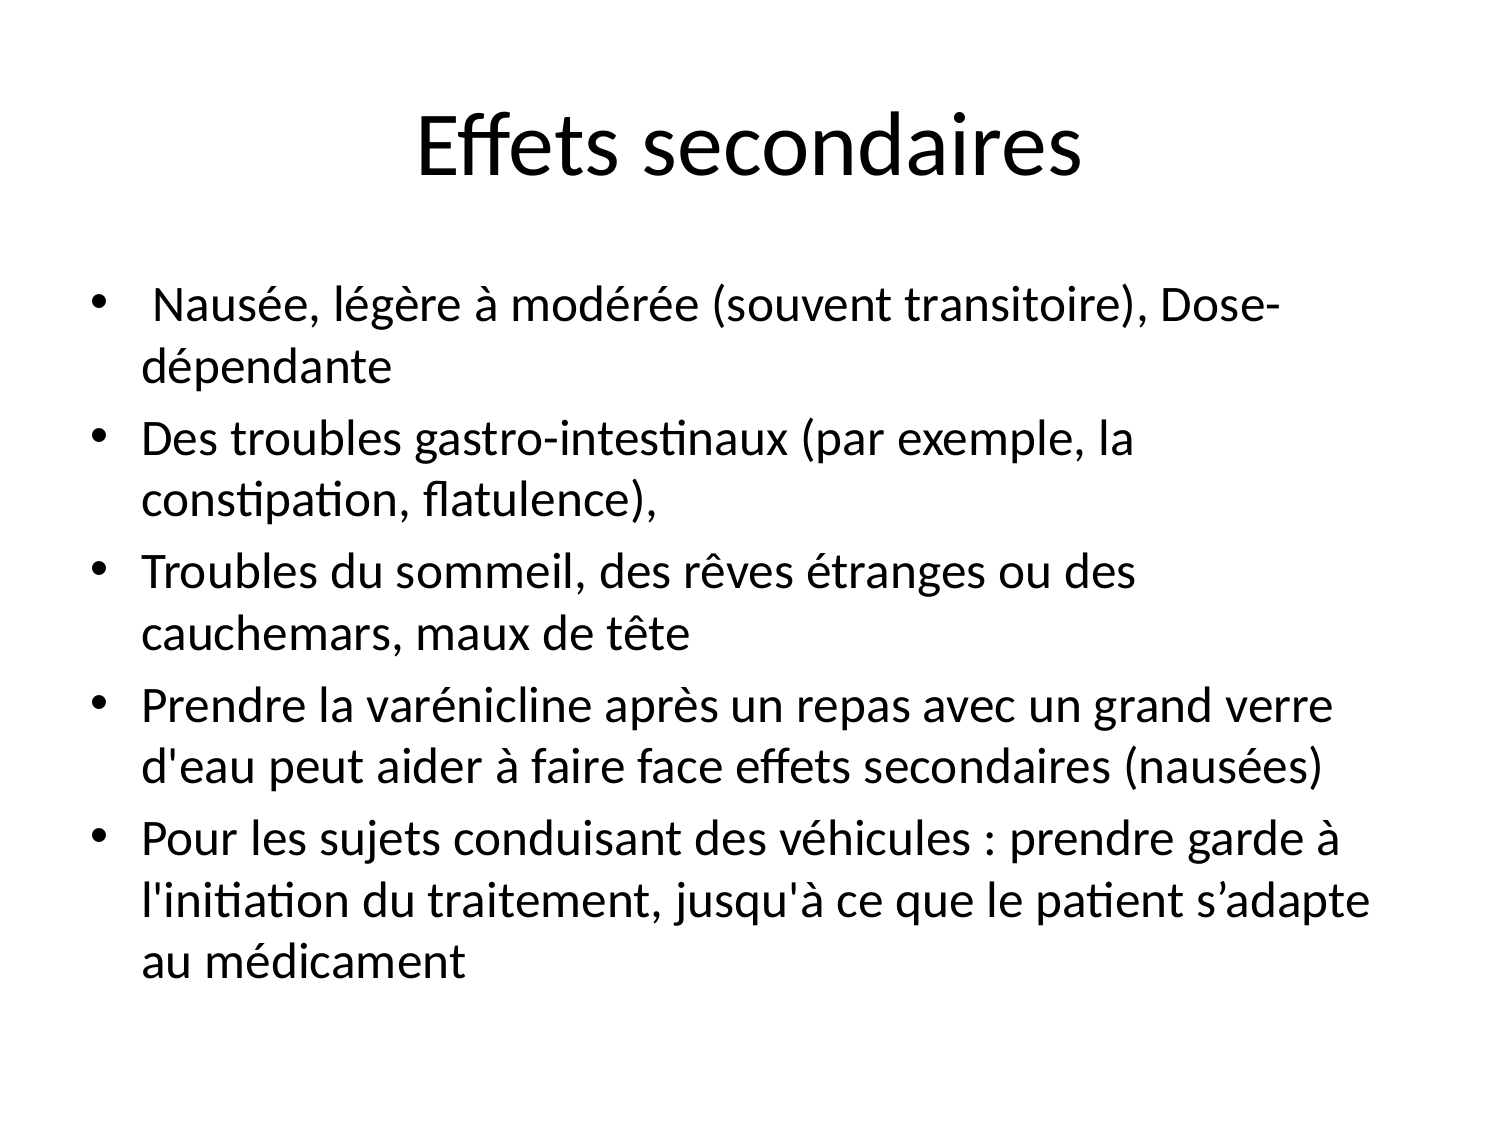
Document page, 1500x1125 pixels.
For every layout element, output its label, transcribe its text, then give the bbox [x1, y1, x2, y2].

list Nausée, légère à modérée (souvent transitoire), Dose-dépendante Des troubles gastro-intestinaux (par exemple, la constipation, flatulence), Troubles du sommeil, des rêves étranges ou des cauchemars, maux de tête Prendre la varénicline après un repas avec un grand verre d'eau peut aider à faire face effets secondaires (nausées) Pour les sujets conduisant des véhicules : prendre garde à l'initiation du traitement, jusqu'à ce que le patient s’adapte au médicament [75, 262, 1425, 1005]
title Effets secondaires [75, 45, 1425, 233]
